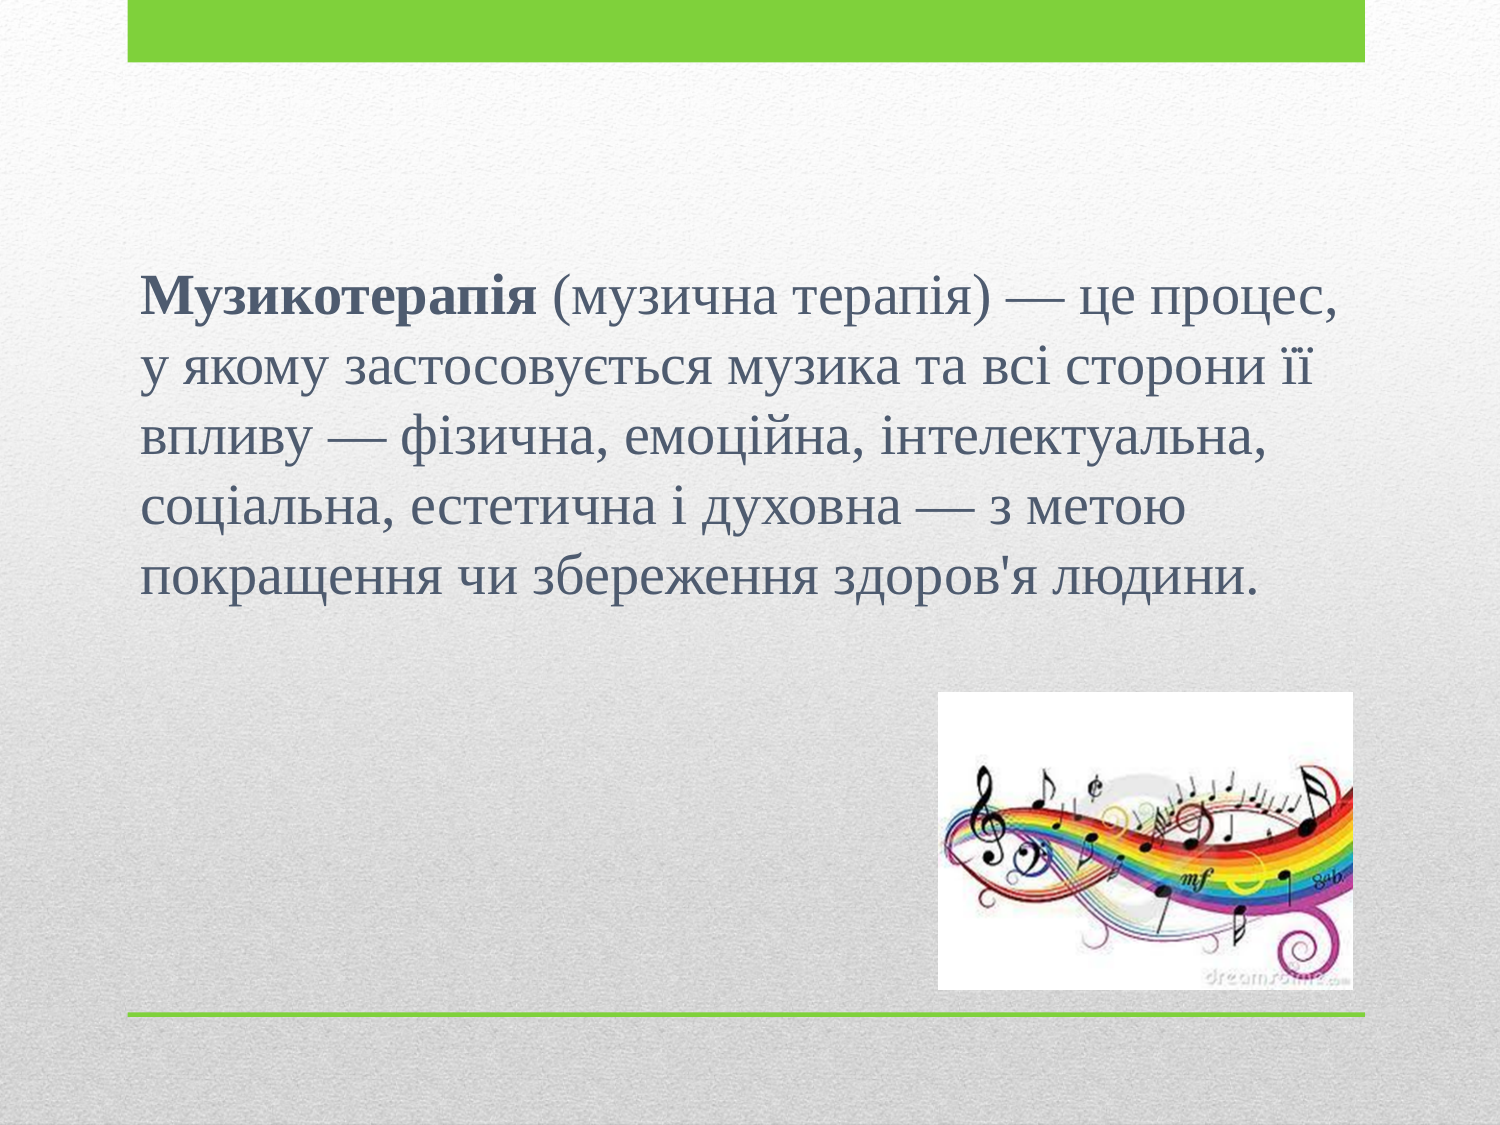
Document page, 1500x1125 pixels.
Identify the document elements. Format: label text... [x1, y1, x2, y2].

picture [938, 691, 1354, 991]
list Музикотерапія (музична терапія) — це процес, у якому застосовується музика та всі сторони її впливу — фізична, емоційна, інтелектуальна, соціальна, естетична і духовна — з метою покращення чи збереження здоров'я людини. [125, 112, 1363, 750]
